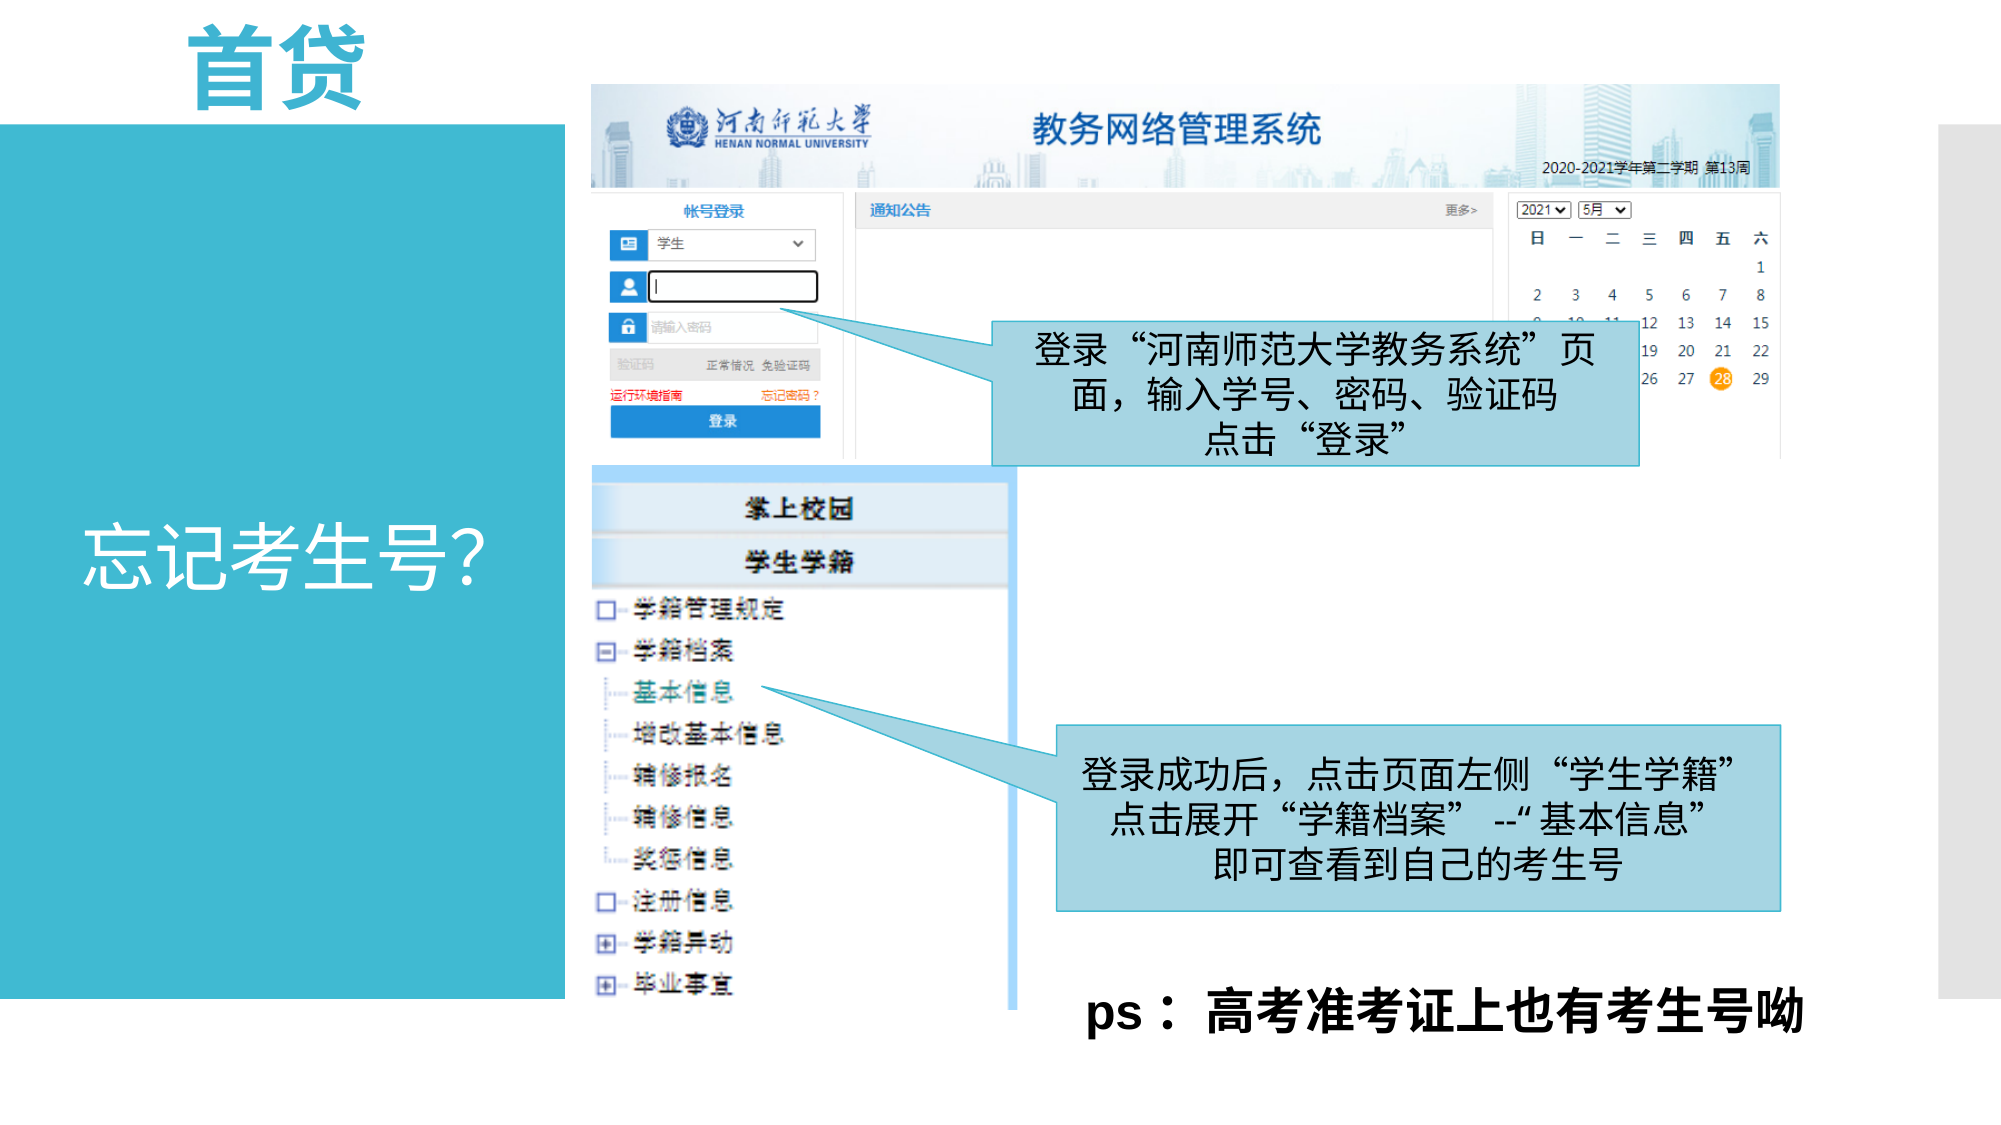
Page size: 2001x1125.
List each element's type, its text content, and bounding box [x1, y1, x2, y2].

picture [591, 465, 1018, 1010]
text_box ps：高考准考证上也有考生号呦 [899, 972, 1991, 1047]
title 忘记考生号？ [0, 125, 567, 997]
text_box 首贷 [169, 3, 384, 129]
text_box 登录“河南师范大学教务系统”页面，输入学号、密码、验证码 点击“登录” [991, 459, 1640, 467]
text_box 登录成功后，点击页面左侧“学生学籍” 点击展开“学籍档案”--“基本信息” 即可查看到自己的考生号 [1018, 724, 1782, 912]
picture [591, 84, 1781, 459]
